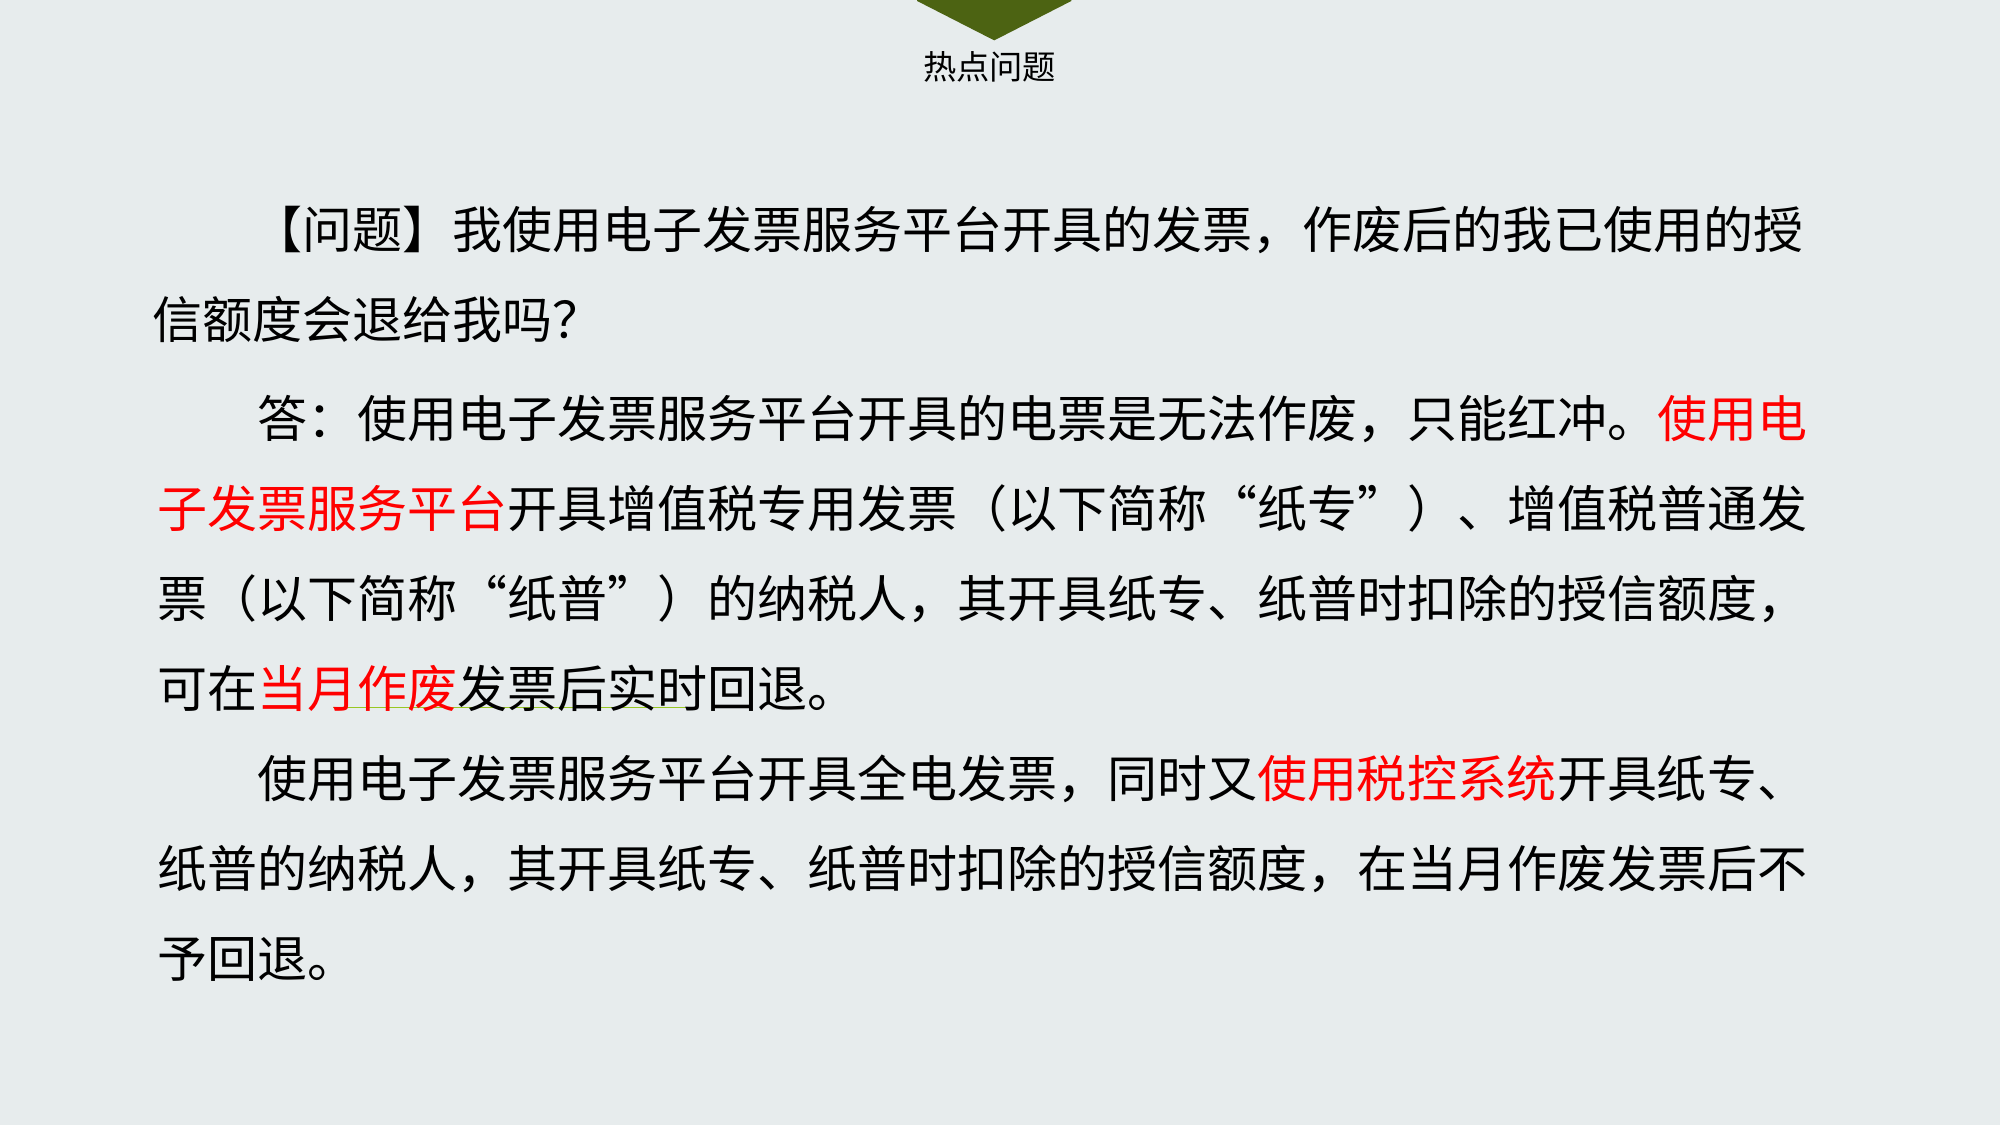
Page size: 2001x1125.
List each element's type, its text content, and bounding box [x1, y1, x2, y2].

text_box 答：使用电子发票服务平台开具的电票是无法作废，只能红冲。使用电子发票服务平台开具增值税专用发票（以下简称“纸专”）、增值税普通发票（以下简称“纸普”）的纳税人，其开具纸专、纸普时扣除的授信额度，可在当月作废发票后实时回退。 使用电子发票服务平台开具全电发票，同时又使用税控系统开具纸专、纸普的纳税人，其开具纸专、纸普时扣除的授信额度，在当月作废发票后不予回退。 [142, 349, 1846, 995]
text_box 热点问题 [836, 39, 1143, 94]
text_box [917, 0, 1072, 39]
text_box 【问题】我使用电子发票服务平台开具的发票，作废后的我已使用的授信额度会退给我吗？ [137, 160, 1842, 356]
